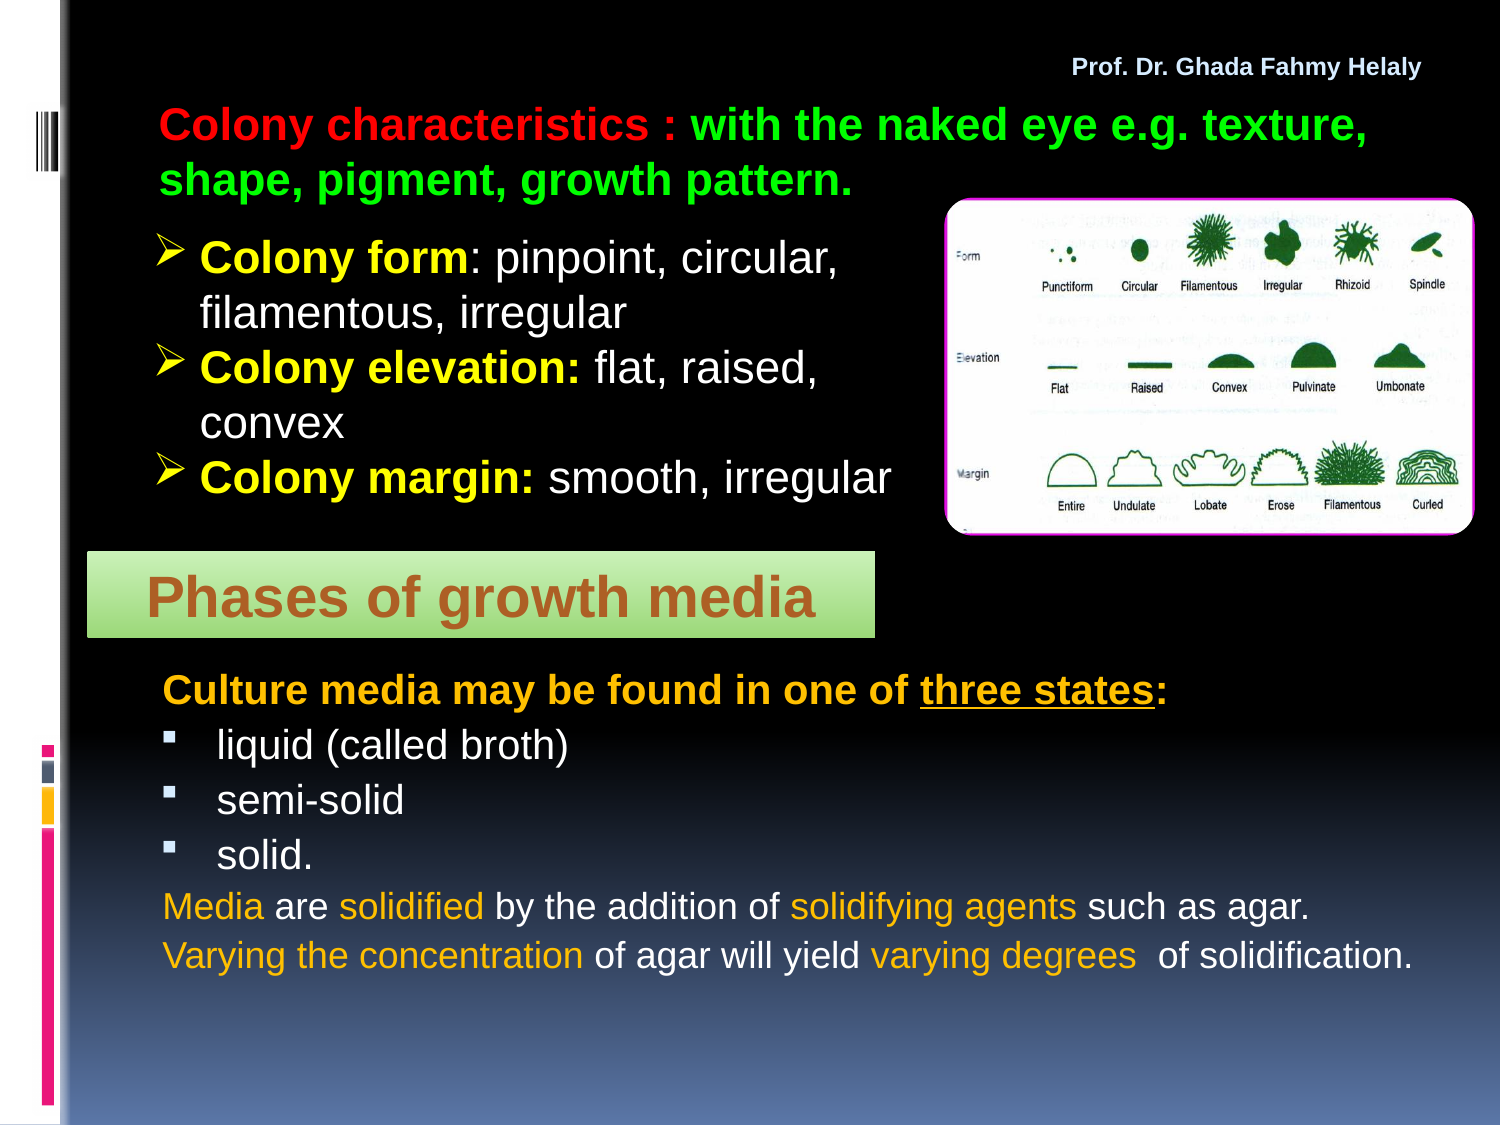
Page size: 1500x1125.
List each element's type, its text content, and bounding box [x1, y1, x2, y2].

text_box Colony characteristics : with the naked eye e.g. texture, shape, pigment, growth pattern. [143, 87, 1413, 213]
footer Prof. Dr. Ghada Fahmy Helaly [525, 27, 1438, 88]
text_box Colony form: pinpoint, circular, filamentous, irregular Colony elevation: flat, raised, convex Colony margin: smooth, irregular [137, 220, 934, 510]
list Culture media may be found in one of three states: liquid (called broth) semi-solid solid. Media are solidified by the addition of solidifying agents such as agar. Varying the concentration of agar will yield varying degrees of solidification. [136, 650, 1475, 1125]
picture [943, 197, 1476, 537]
title Phases of growth media [87, 551, 875, 638]
